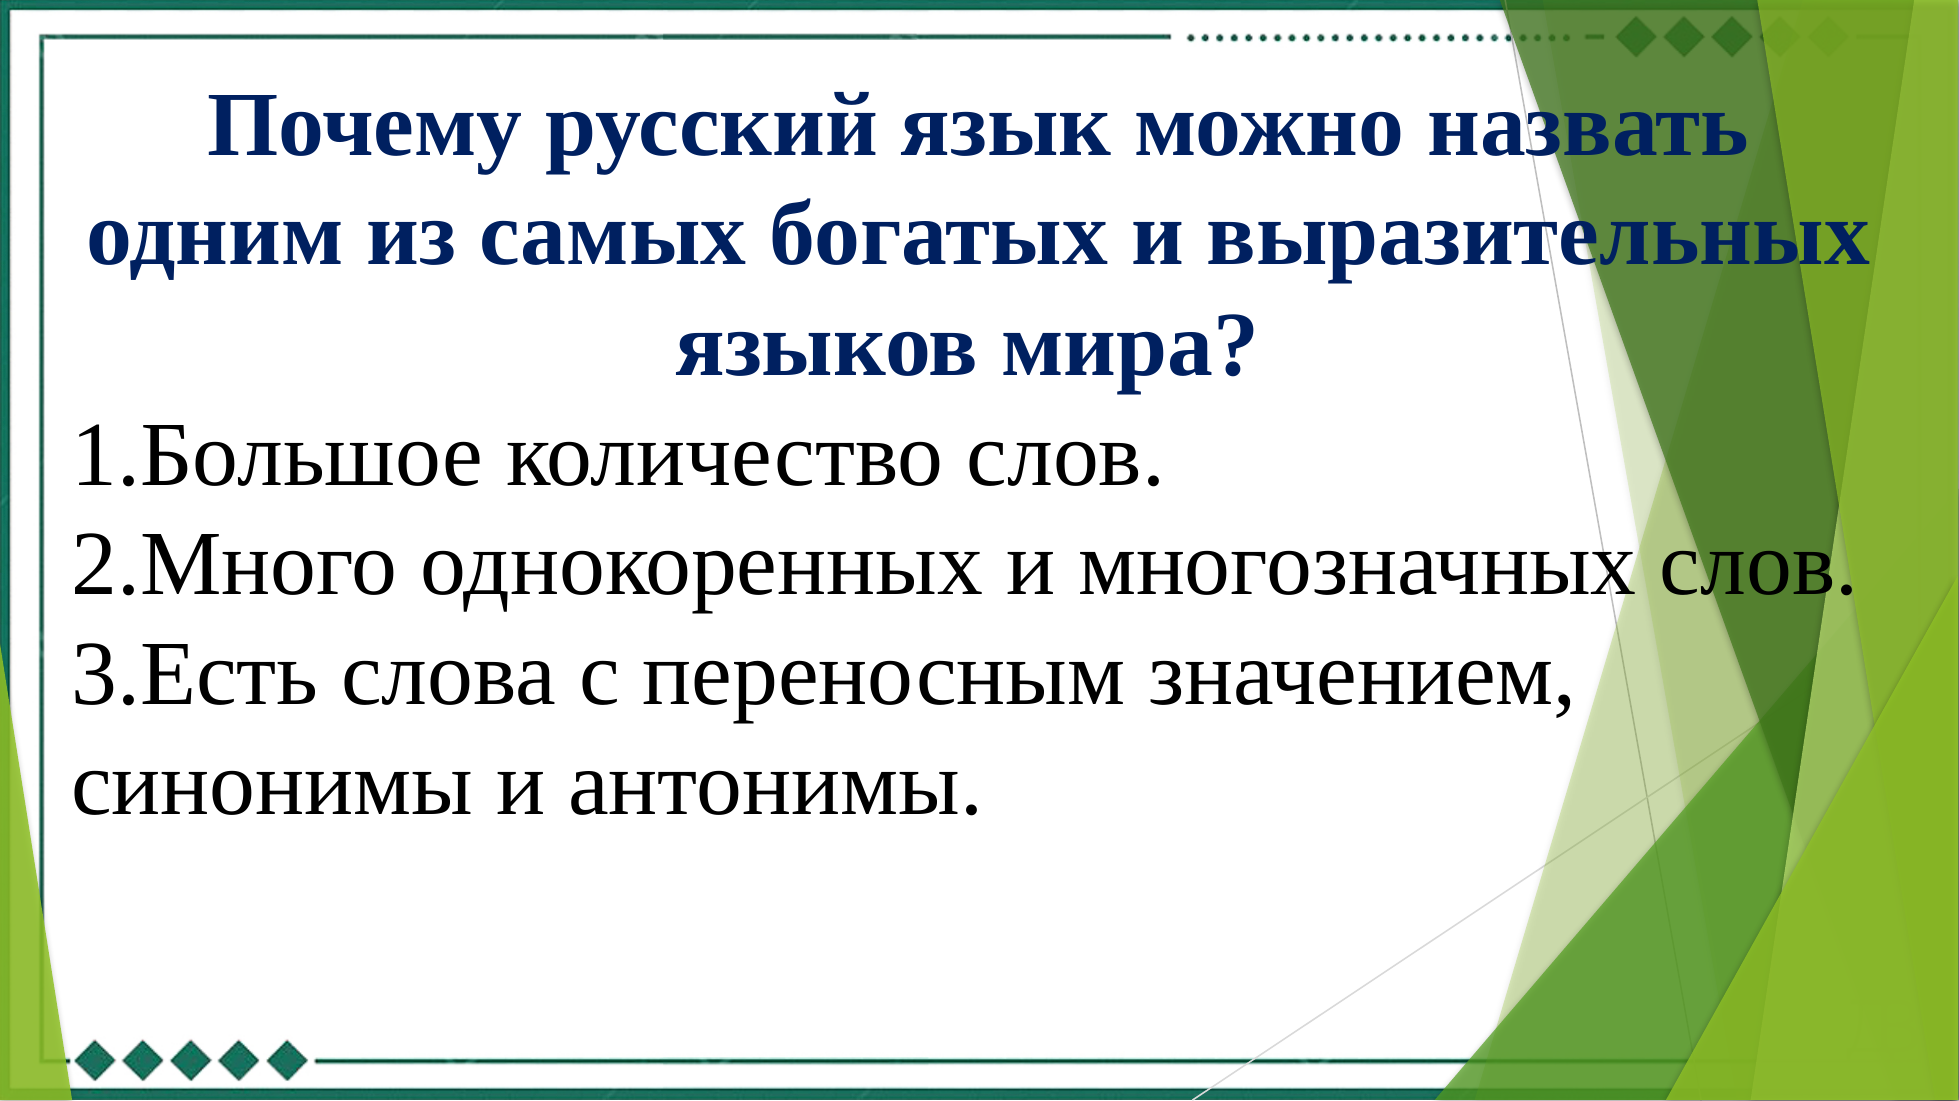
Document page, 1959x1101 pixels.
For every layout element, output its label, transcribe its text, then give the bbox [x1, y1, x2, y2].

text_box Почему русский язык можно назвать одним из самых богатых и выразительных языков мира? 1.Большое количество слов. 2.Много однокоренных и многозначных слов. 3.Есть слова с переносным значением, синонимы и антонимы. [56, 55, 1902, 841]
picture [1514, 43, 1519, 55]
picture [1196, 869, 1543, 1100]
picture [0, 0, 1551, 1100]
